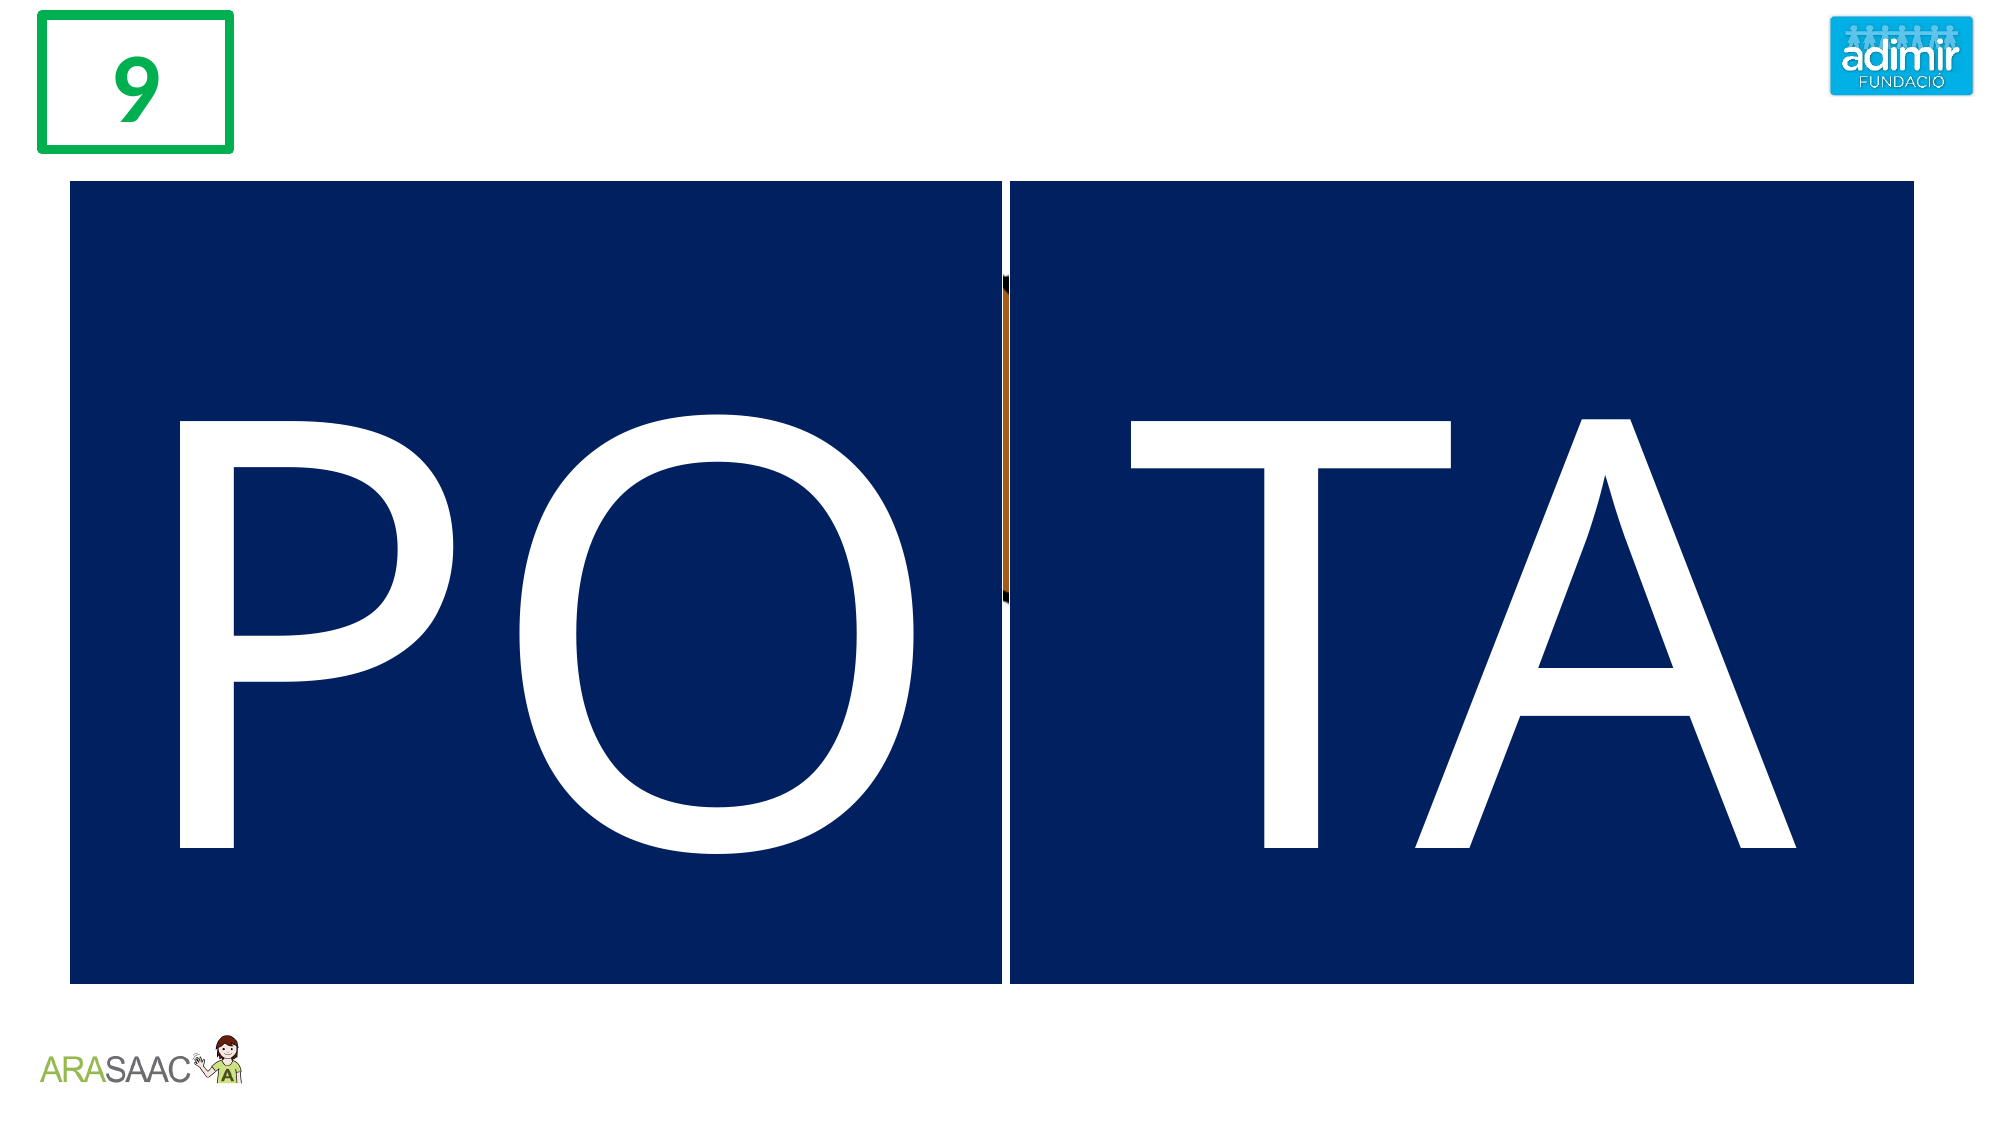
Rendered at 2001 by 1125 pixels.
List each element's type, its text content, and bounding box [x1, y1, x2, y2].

picture [34, 1034, 248, 1084]
text_box PO [69, 180, 1003, 985]
picture [1828, 14, 1975, 98]
text_box TA [1009, 180, 1915, 985]
picture [609, 189, 1391, 971]
text_box 9 [41, 14, 230, 150]
